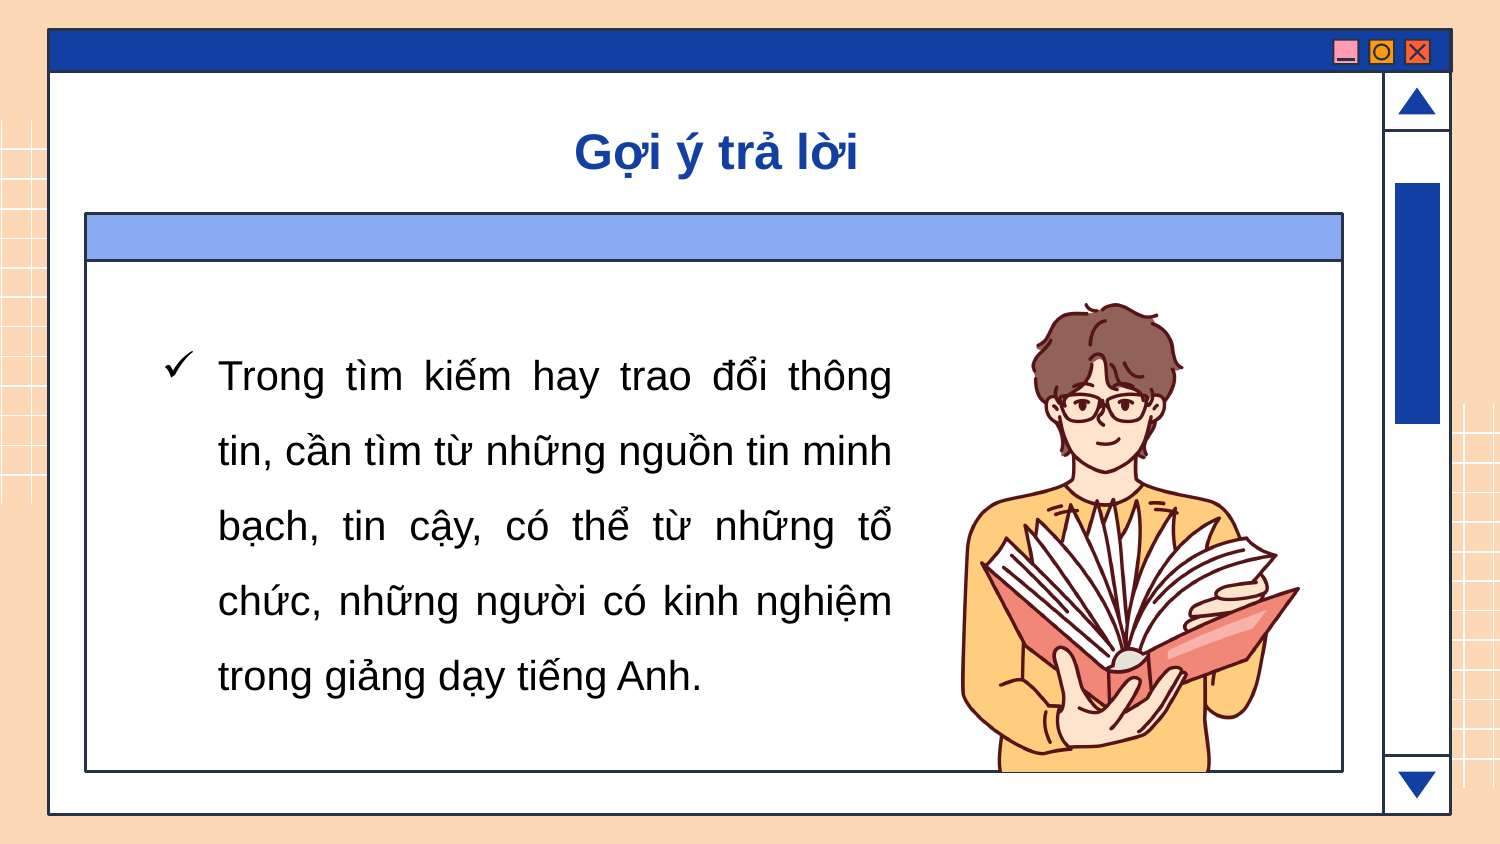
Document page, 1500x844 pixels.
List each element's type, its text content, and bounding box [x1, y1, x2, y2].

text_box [85, 213, 1343, 772]
text_box [1398, 87, 1436, 115]
text_box [1398, 771, 1436, 799]
title Gợi ý trả lời [85, 102, 1350, 197]
